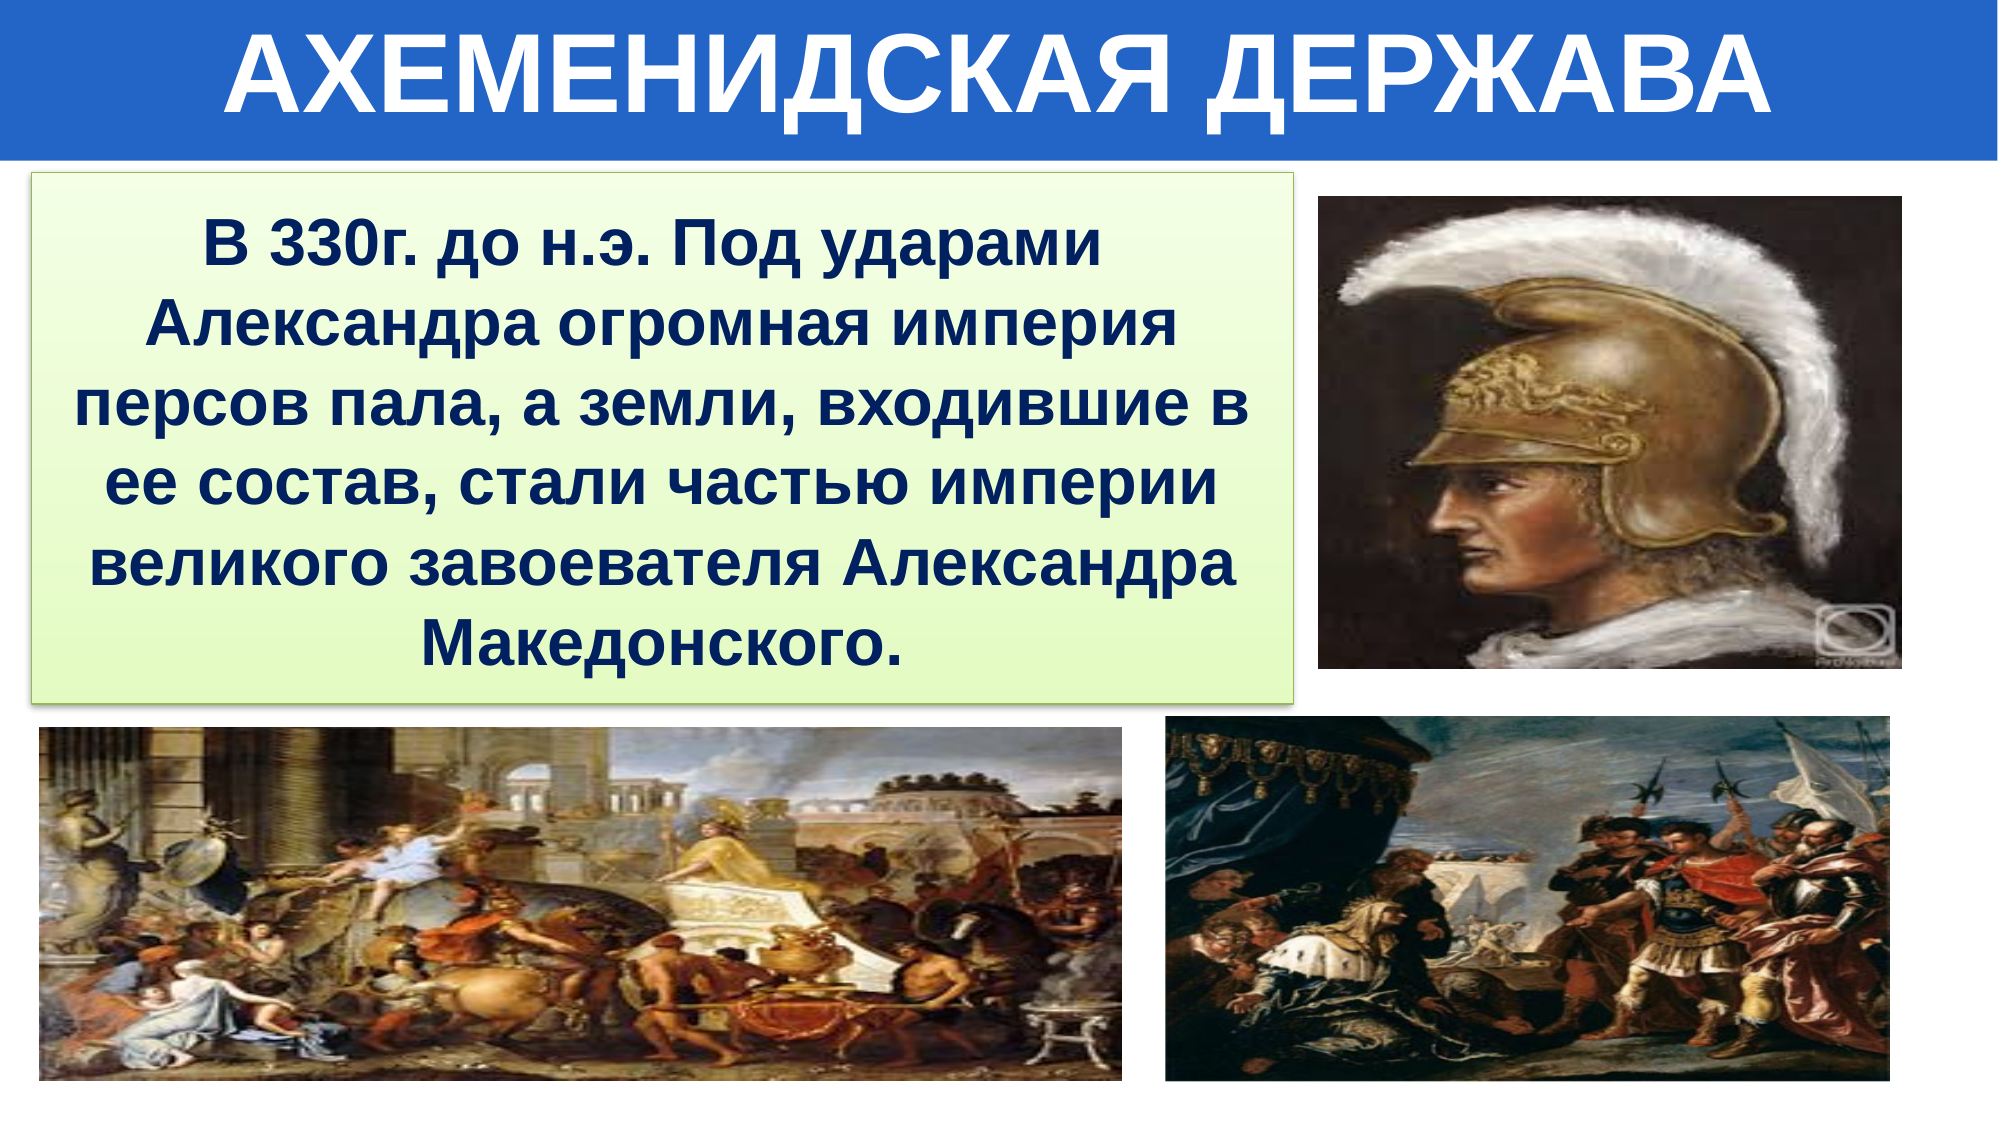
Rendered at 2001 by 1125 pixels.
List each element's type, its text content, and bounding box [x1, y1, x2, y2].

text_box АХЕМЕНИДСКАЯ ДЕРЖАВА [0, 0, 1998, 161]
title В 330г. до н.э. Под ударами Александра огромная империя персов пала, а земли, входившие в ее состав, стали частью империи великого завоевателя Александра Македонского. [31, 172, 1294, 705]
picture [1318, 196, 1902, 670]
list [1165, 715, 1891, 1083]
picture [39, 727, 1122, 1081]
